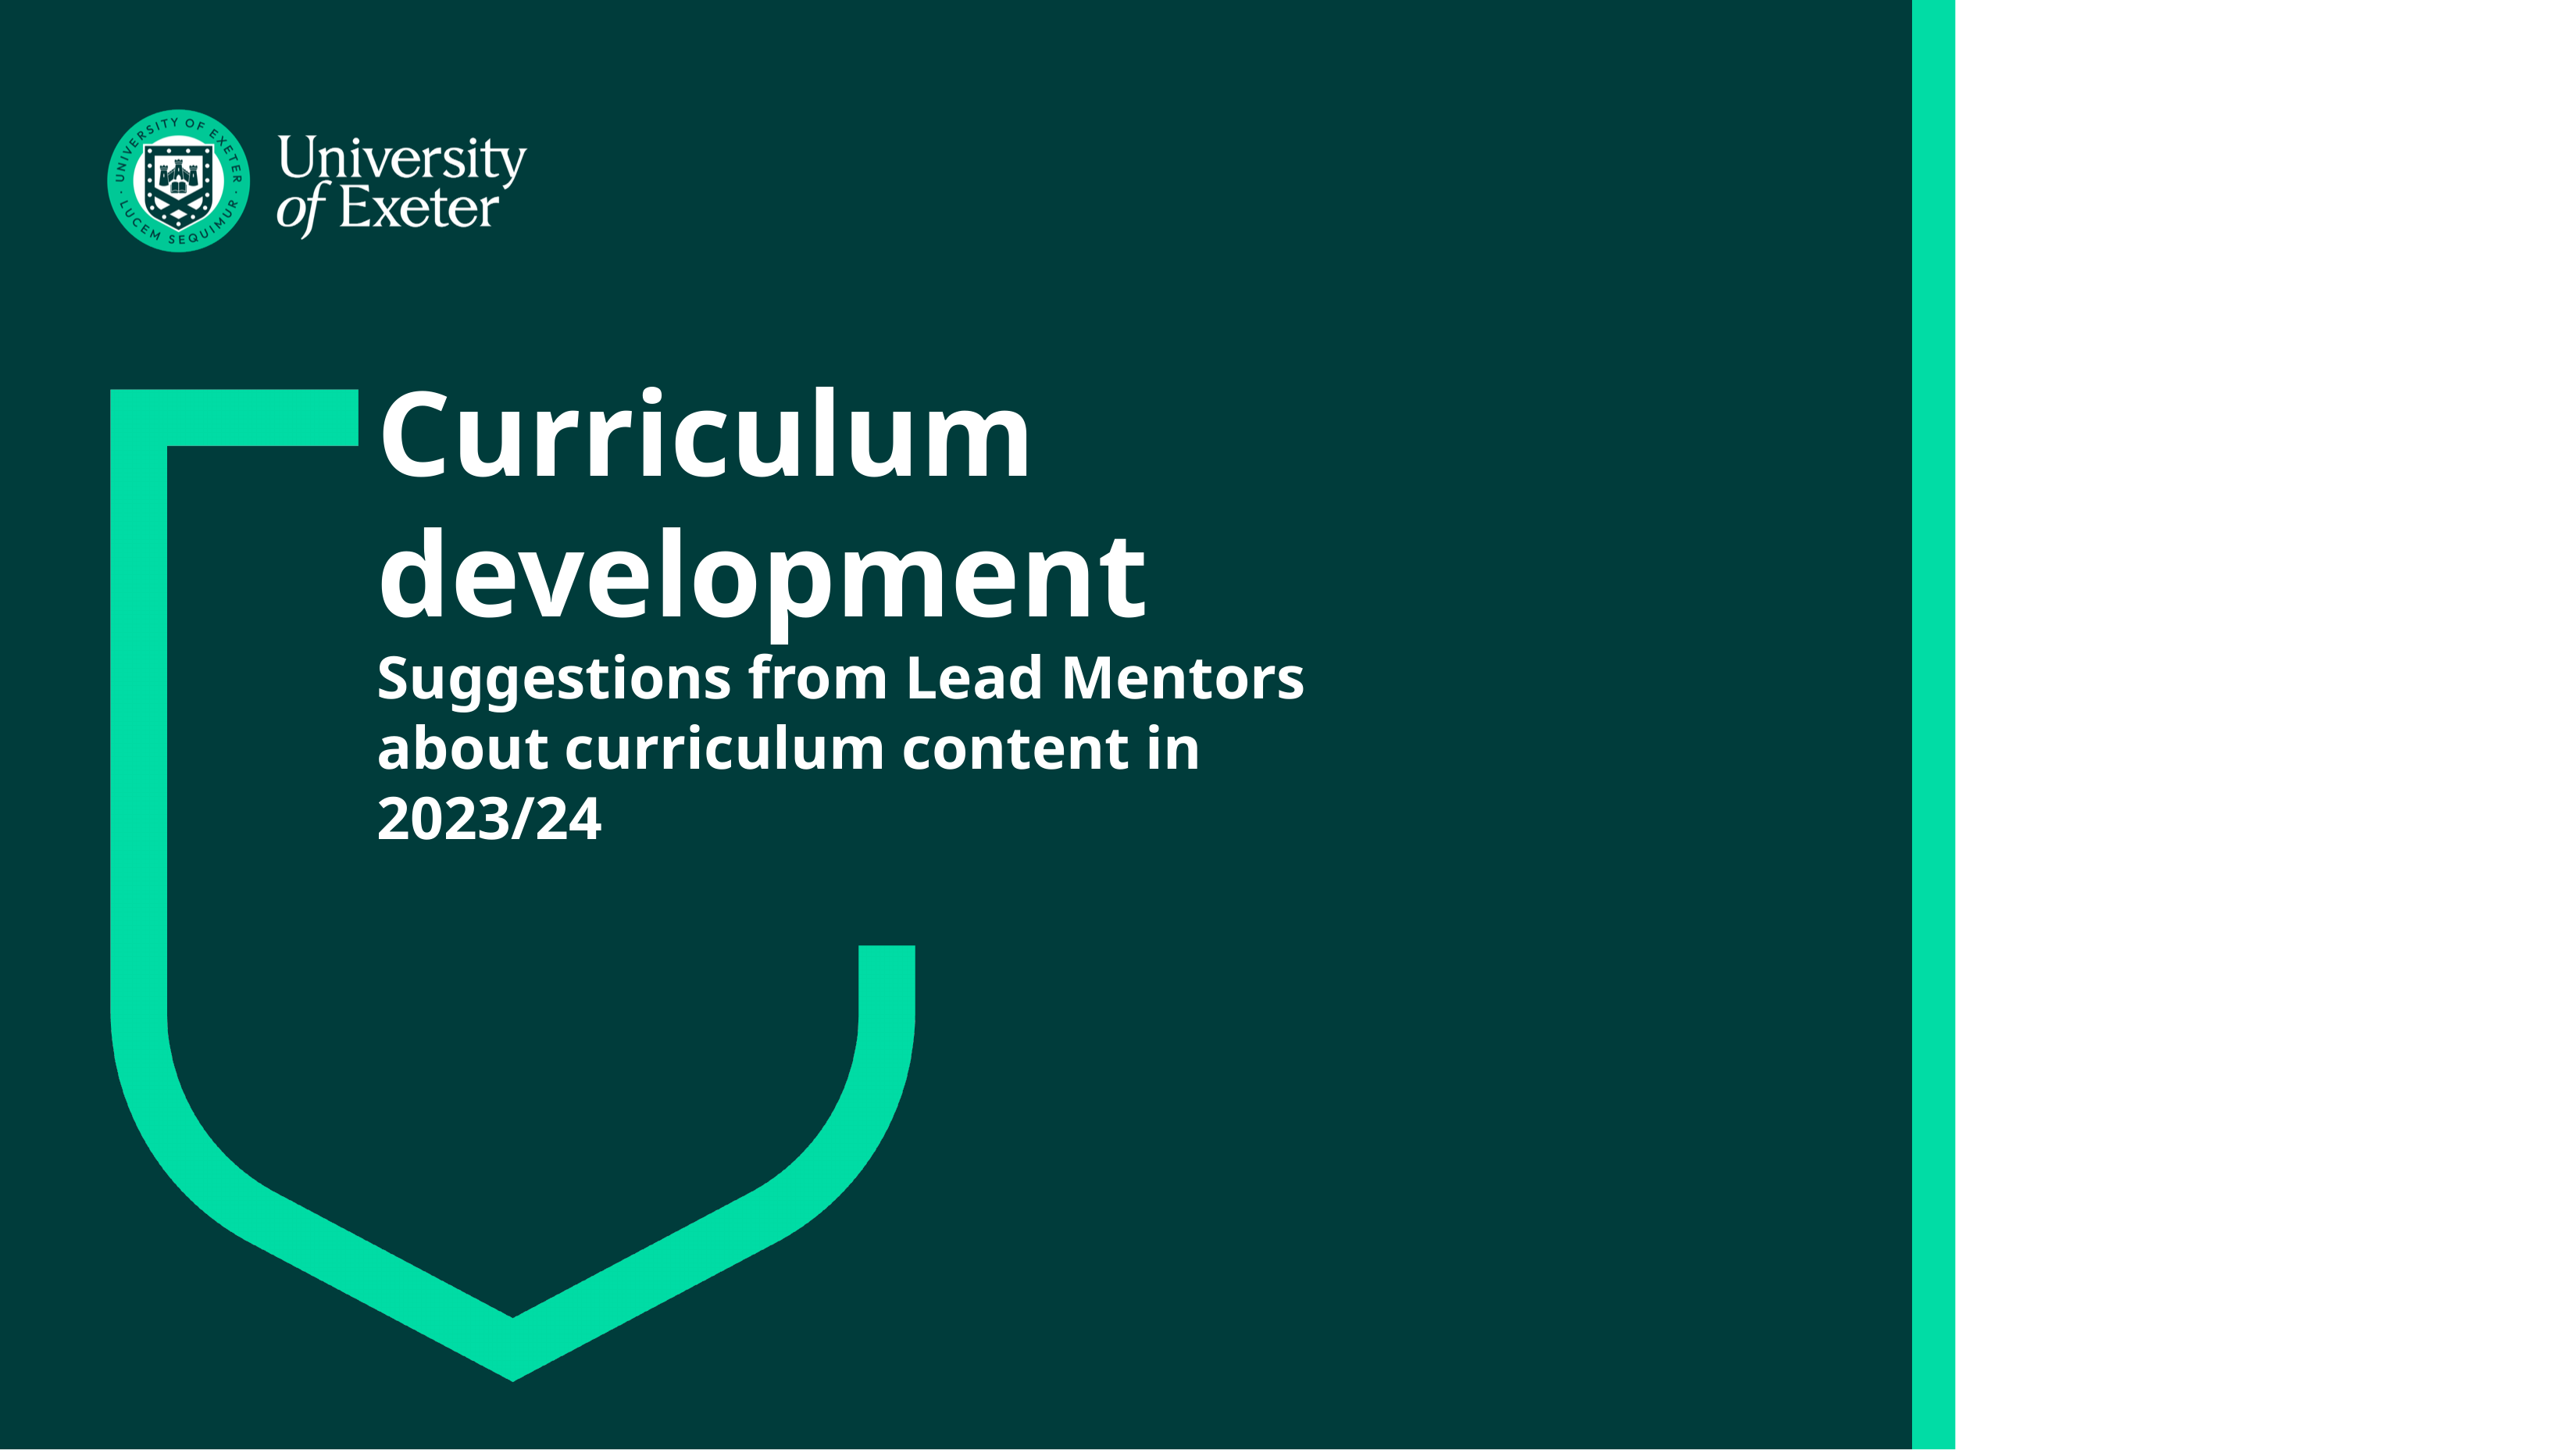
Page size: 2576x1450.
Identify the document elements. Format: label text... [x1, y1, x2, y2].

title Curriculum development Suggestions from Lead Mentors about curriculum content in 2023/24 [365, 353, 1445, 1062]
picture [86, 28, 549, 334]
picture [87, 362, 938, 1409]
